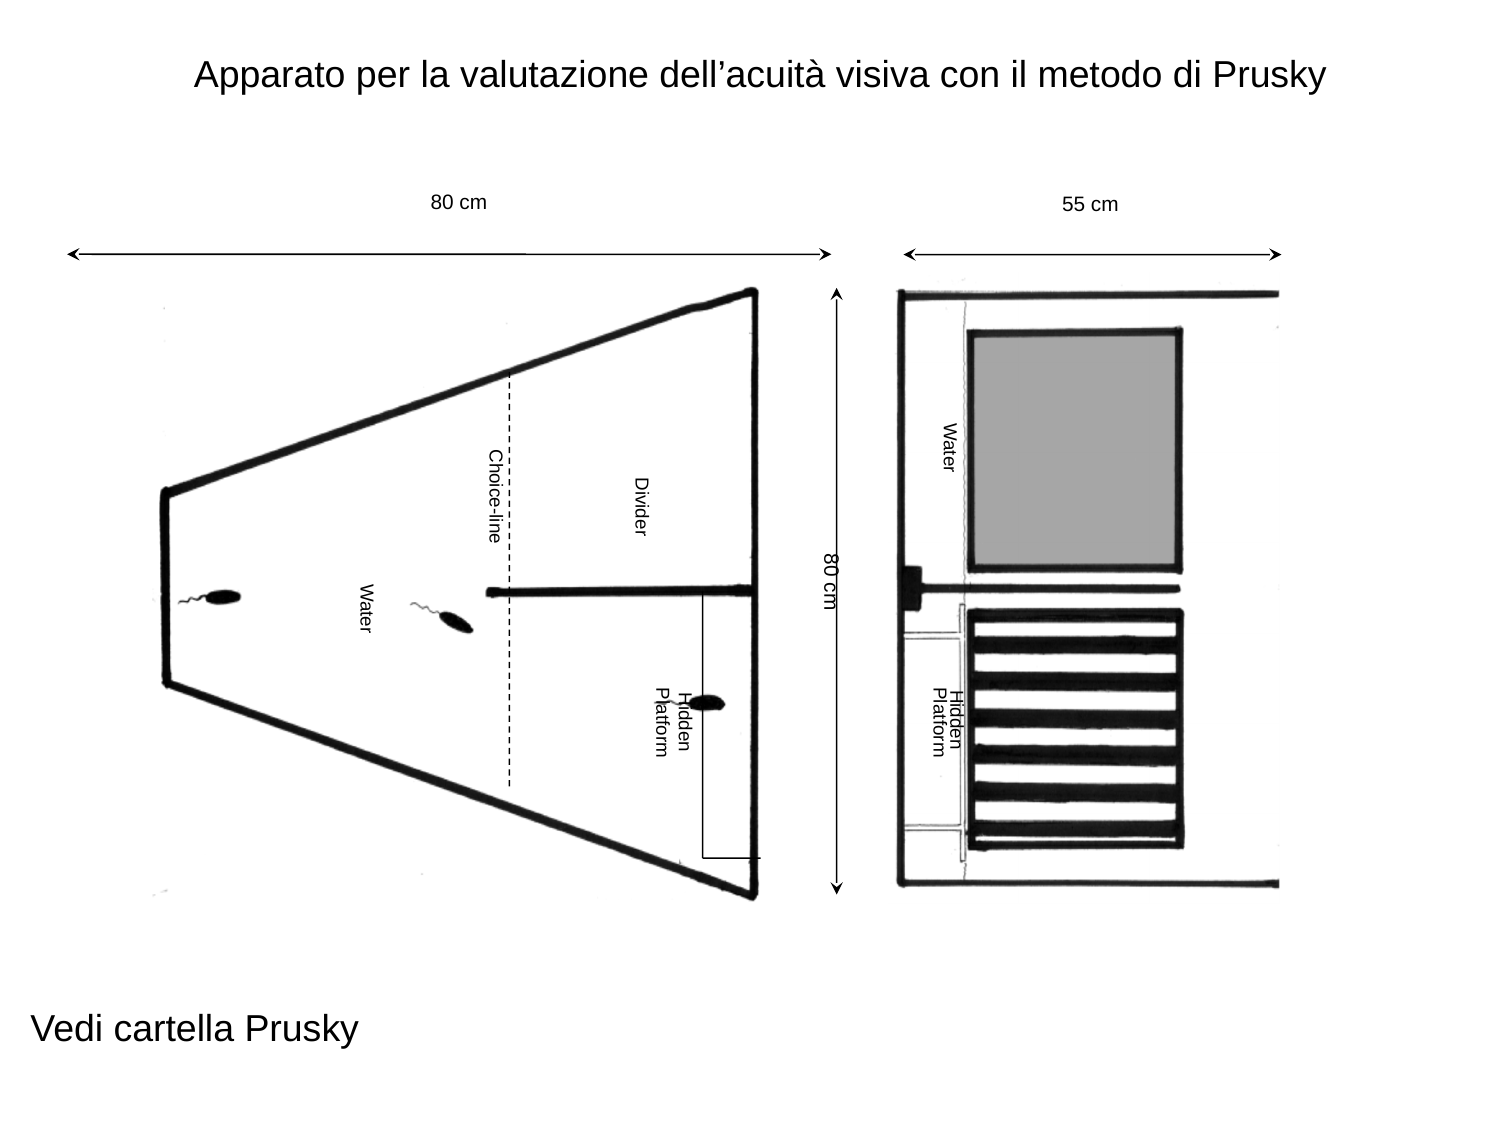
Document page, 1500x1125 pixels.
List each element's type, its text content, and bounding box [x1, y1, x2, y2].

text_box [346, 0, 1083, 1108]
text_box Vedi cartella Prusky [15, 996, 341, 1056]
picture [152, 279, 346, 908]
picture [1083, 273, 1279, 903]
text_box Apparato per la valutazione dell’acuità visiva con il metodo di Prusky [1086, 42, 1343, 103]
text_box Apparato per la valutazione dell’acuità visiva con il metodo di Prusky [179, 42, 341, 103]
